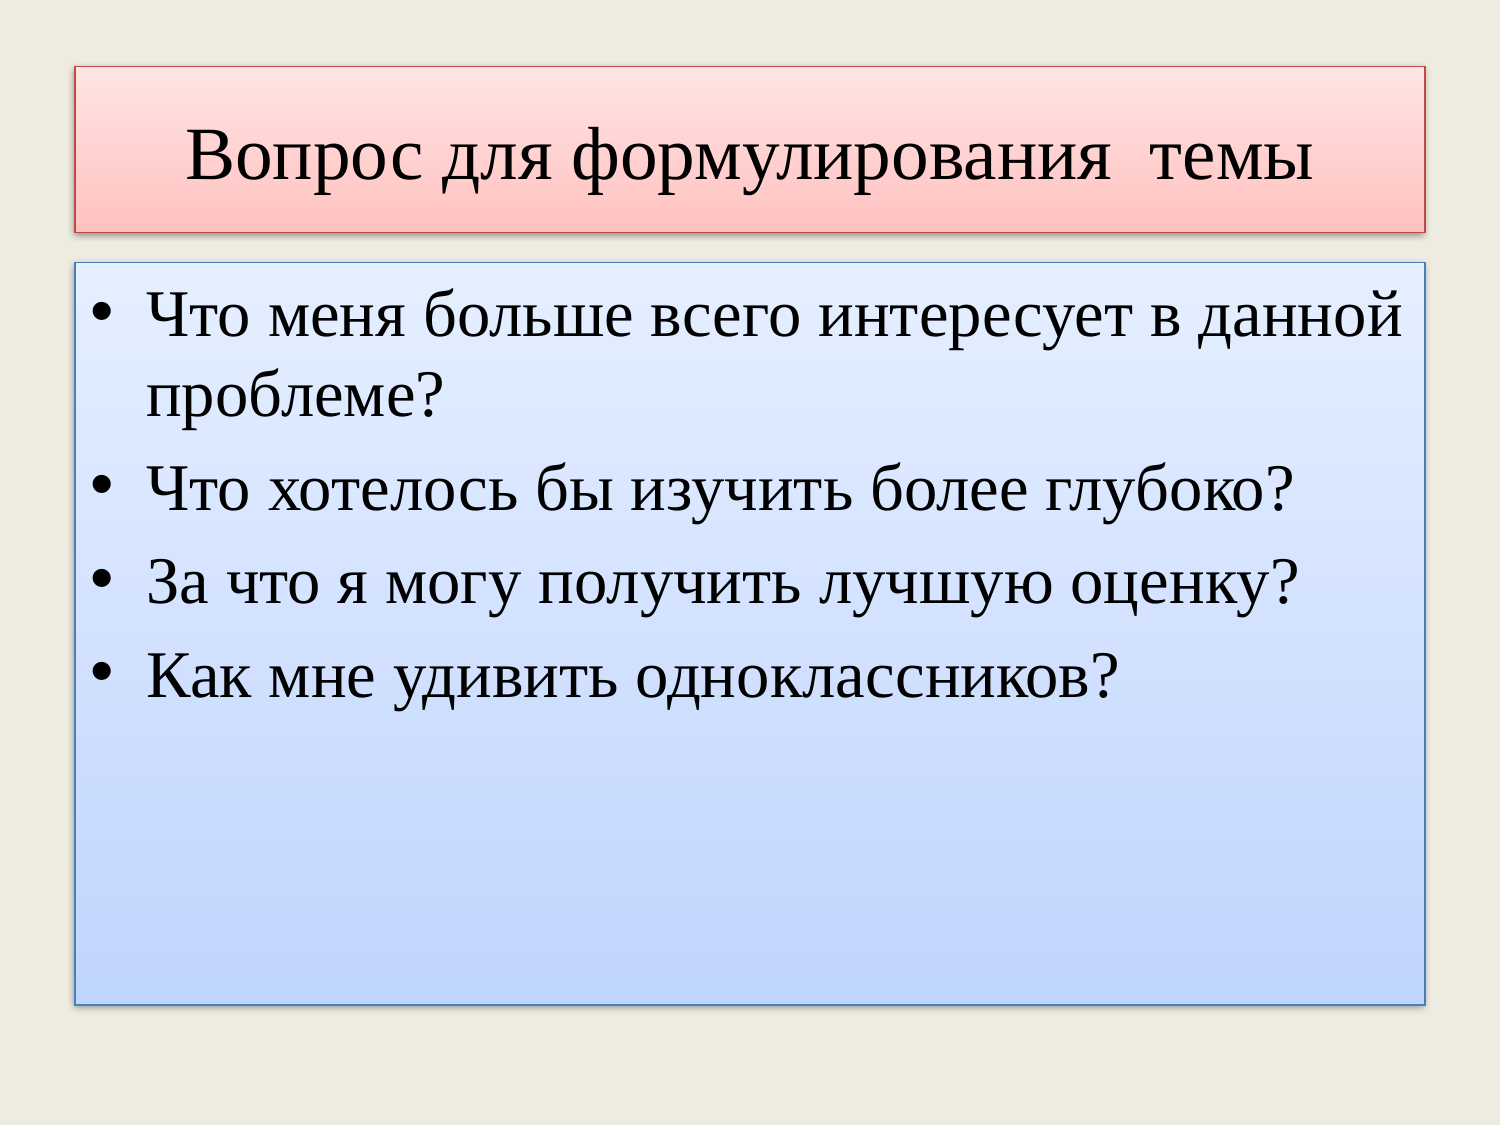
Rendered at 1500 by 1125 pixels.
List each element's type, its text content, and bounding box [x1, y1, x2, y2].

list Что меня больше всего интересует в данной проблеме? Что хотелось бы изучить более глубоко? За что я могу получить лучшую оценку? Как мне удивить одноклассников? [74, 262, 1426, 1006]
title Вопрос для формулирования темы [74, 66, 1426, 233]
